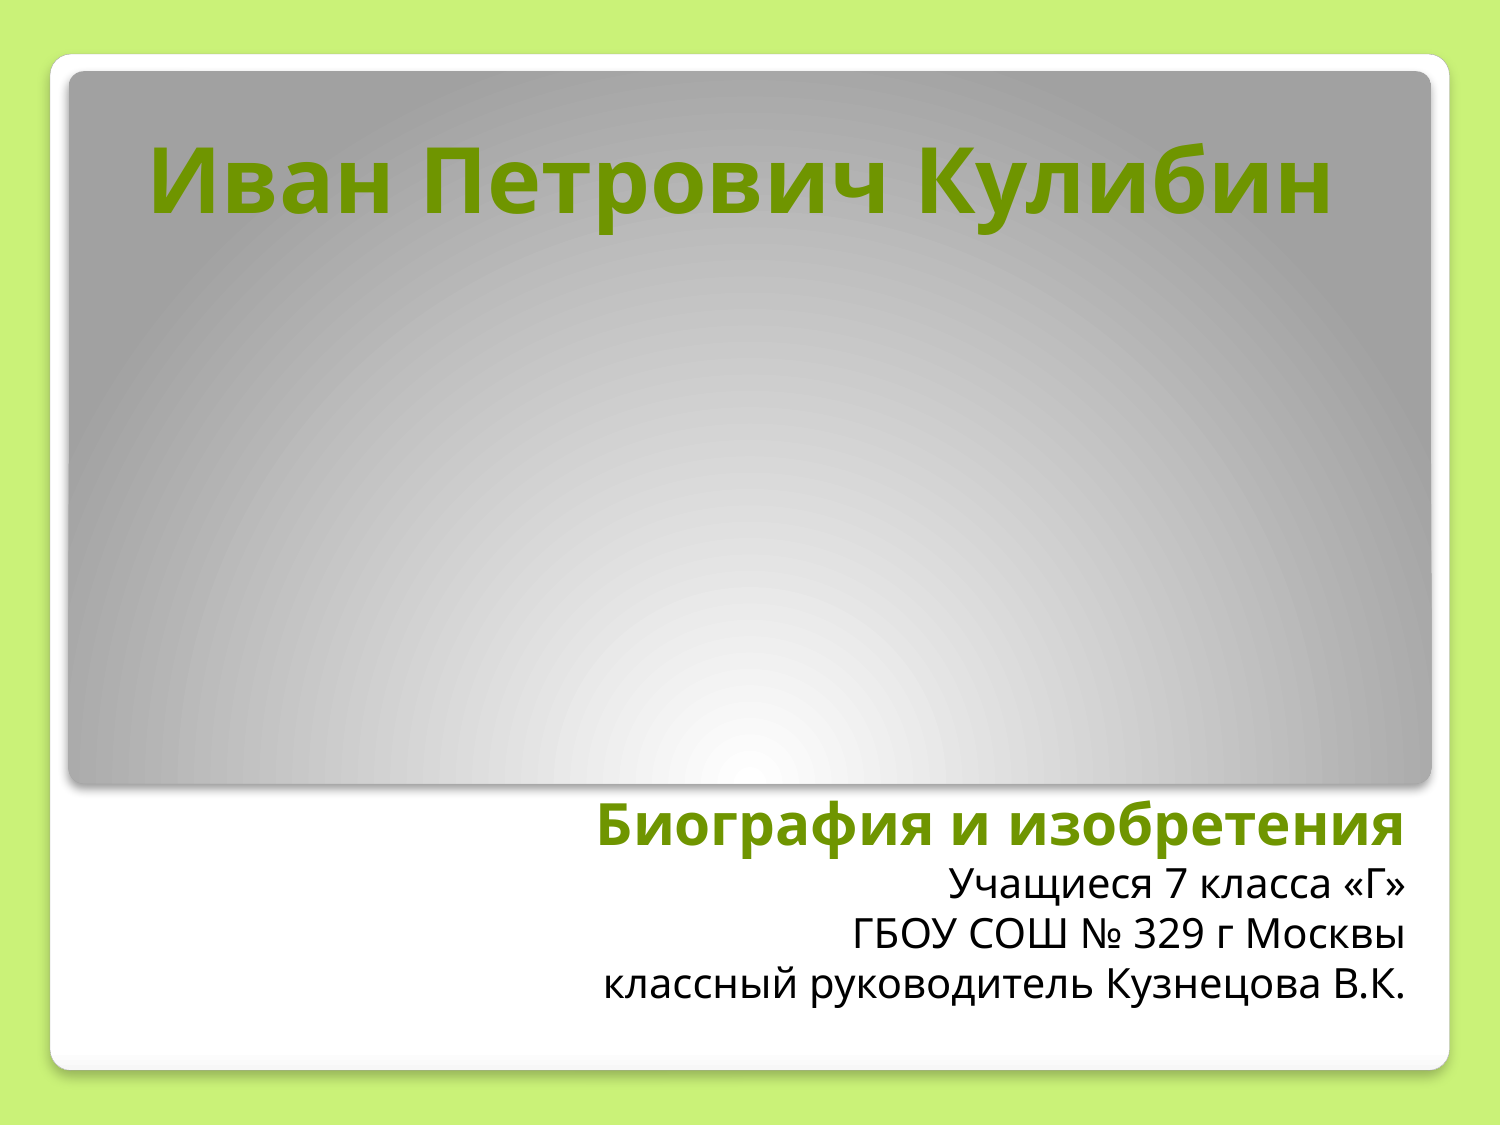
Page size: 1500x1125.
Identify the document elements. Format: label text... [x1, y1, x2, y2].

title [94, 1070, 1437, 1078]
text_box Иван Петрович Кулибин [100, 114, 1412, 240]
list Биография и изобретения Учащиеся 7 класса «Г» ГБОУ СОШ № 329 г Москвы классный руководитель Кузнецова В.К. [84, 786, 1428, 1071]
